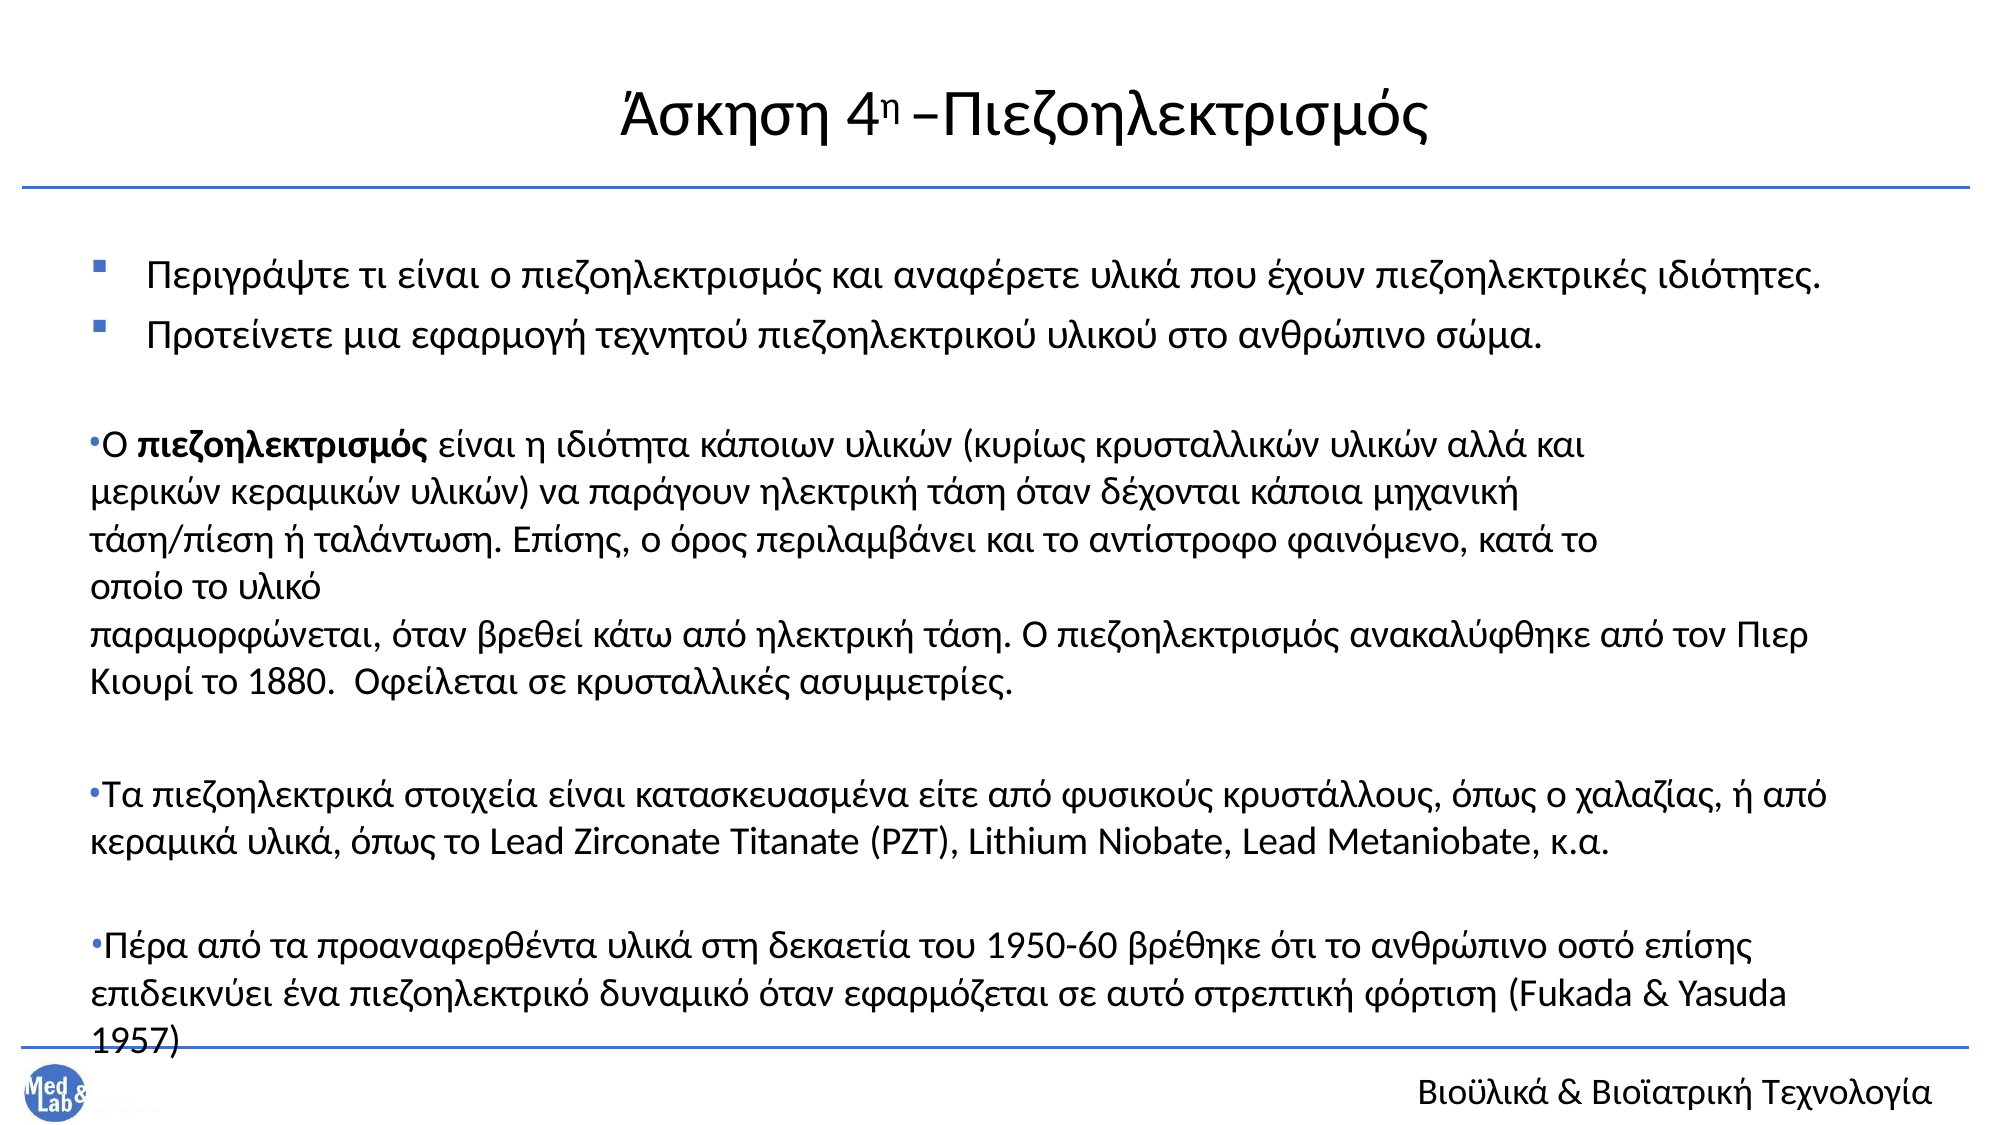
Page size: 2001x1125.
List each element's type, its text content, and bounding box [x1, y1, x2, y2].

title Άσκηση 4η –Πιεζοηλεκτρισμός [614, 66, 1443, 234]
footer Βιοϋλικά & Βιοϊατρική Τεχνολογία [1415, 1073, 1942, 1125]
text_box Περιγράψτε τι είναι ο πιεζοηλεκτρισμός και αναφέρετε υλικά που έχουν πιεζοηλεκτρικές ιδιότητες. Προτείνετε μια εφαρμογή τεχνητού πιεζοηλεκτρικού υλικού στο ανθρώπινο σώμα. Ο πιεζοηλεκτρισμός είναι η ιδιότητα κάποιων υλικών (κυρίως κρυσταλλικών υλικών αλλά και μερικών κεραμικών υλικών) να παράγουν ηλεκτρική τάση όταν δέχονται κάποια μηχανική τάση/πίεση ή ταλάντωση. Επίσης, ο όρος περιλαμβάνει και το αντίστροφο φαινόμενο, κατά το οποίο το υλικό παραμορφώνεται, όταν βρεθεί κάτω από ηλεκτρική τάση. Ο πιεζοηλεκτρισμός ανακαλύφθηκε από τον Πιερ Κιουρί το 1880. Οφείλεται σε κρυσταλλικές ασυμμετρίες. Τα πιεζοηλεκτρικά στοιχεία είναι κατασκευασμένα είτε από φυσικούς κρυστάλλους, όπως ο χαλαζίας, ή από κεραμικά υλικά, όπως το Lead Zirconate Titanate (PZT), Lithium Niobate, Lead Metaniobate, κ.α. Πέρα από τα προαναφερθέντα υλικά στη δεκαετία του 1950-60 βρέθηκε ότι το ανθρώπινο οστό επίσης επιδεικνύει ένα πιεζοηλεκτρικό δυναμικό όταν εφαρμόζεται σε αυτό στρεπτική φόρτιση (Fukada & Yasuda 1957) [87, 234, 1859, 1062]
picture [23, 1056, 160, 1122]
